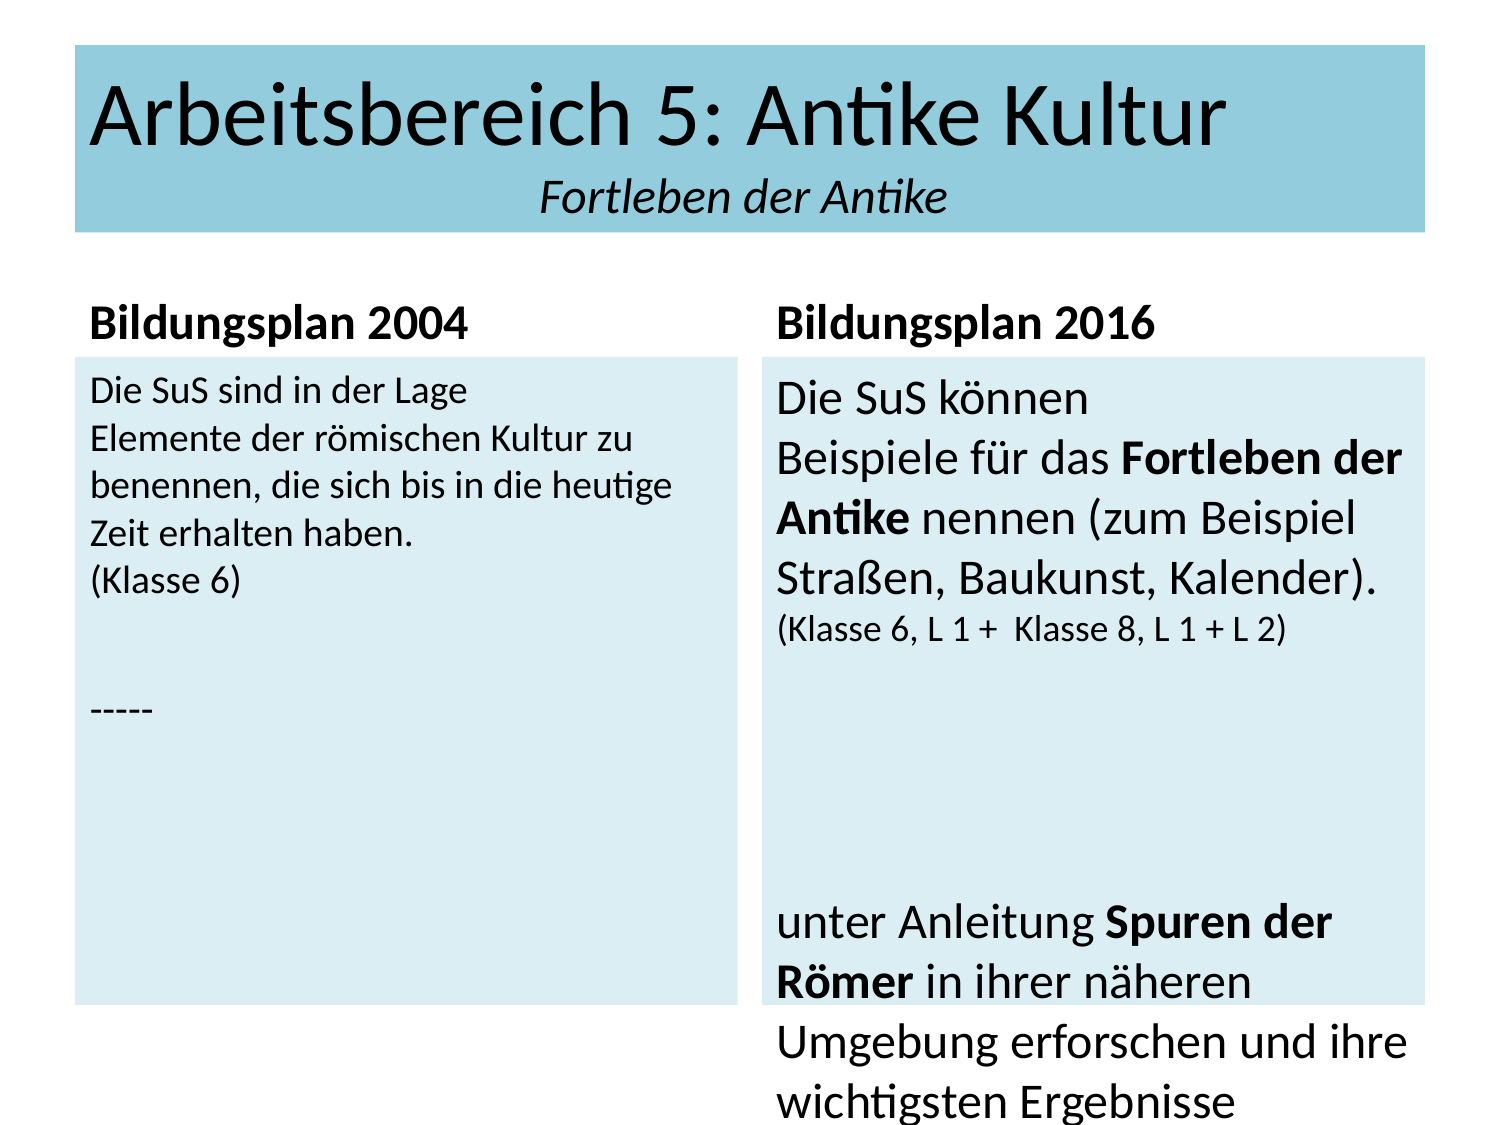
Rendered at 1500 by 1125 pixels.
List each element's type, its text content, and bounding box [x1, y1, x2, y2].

text_box Die SuS sind in der Lage Elemente der römischen Kultur zu benennen, die sich bis in die heutige Zeit erhalten haben. (Klasse 6) ----- [74, 356, 738, 1005]
text_box Bildungsplan 2016 [761, 251, 1425, 356]
text_box Bildungsplan 2004 [74, 251, 738, 356]
text_box Die SuS können Beispiele für das Fortleben der Antike nennen (zum Beispiel Straßen, Baukunst, Kalender). (Klasse 6, L 1 + Klasse 8, L 1 + L 2) unter Anleitung Spuren der Römer in ihrer näheren Umgebung erforschen und ihre wichtigsten Ergebnisse präsentieren. (Klasse 6, L 1 + Klasse 8, L2 + Klasse 8, L 1 ohne unter Anleitung) [761, 356, 1425, 1005]
text_box Arbeitsbereich 5: Antike Kultur Fortleben der Antike [75, 45, 1425, 233]
